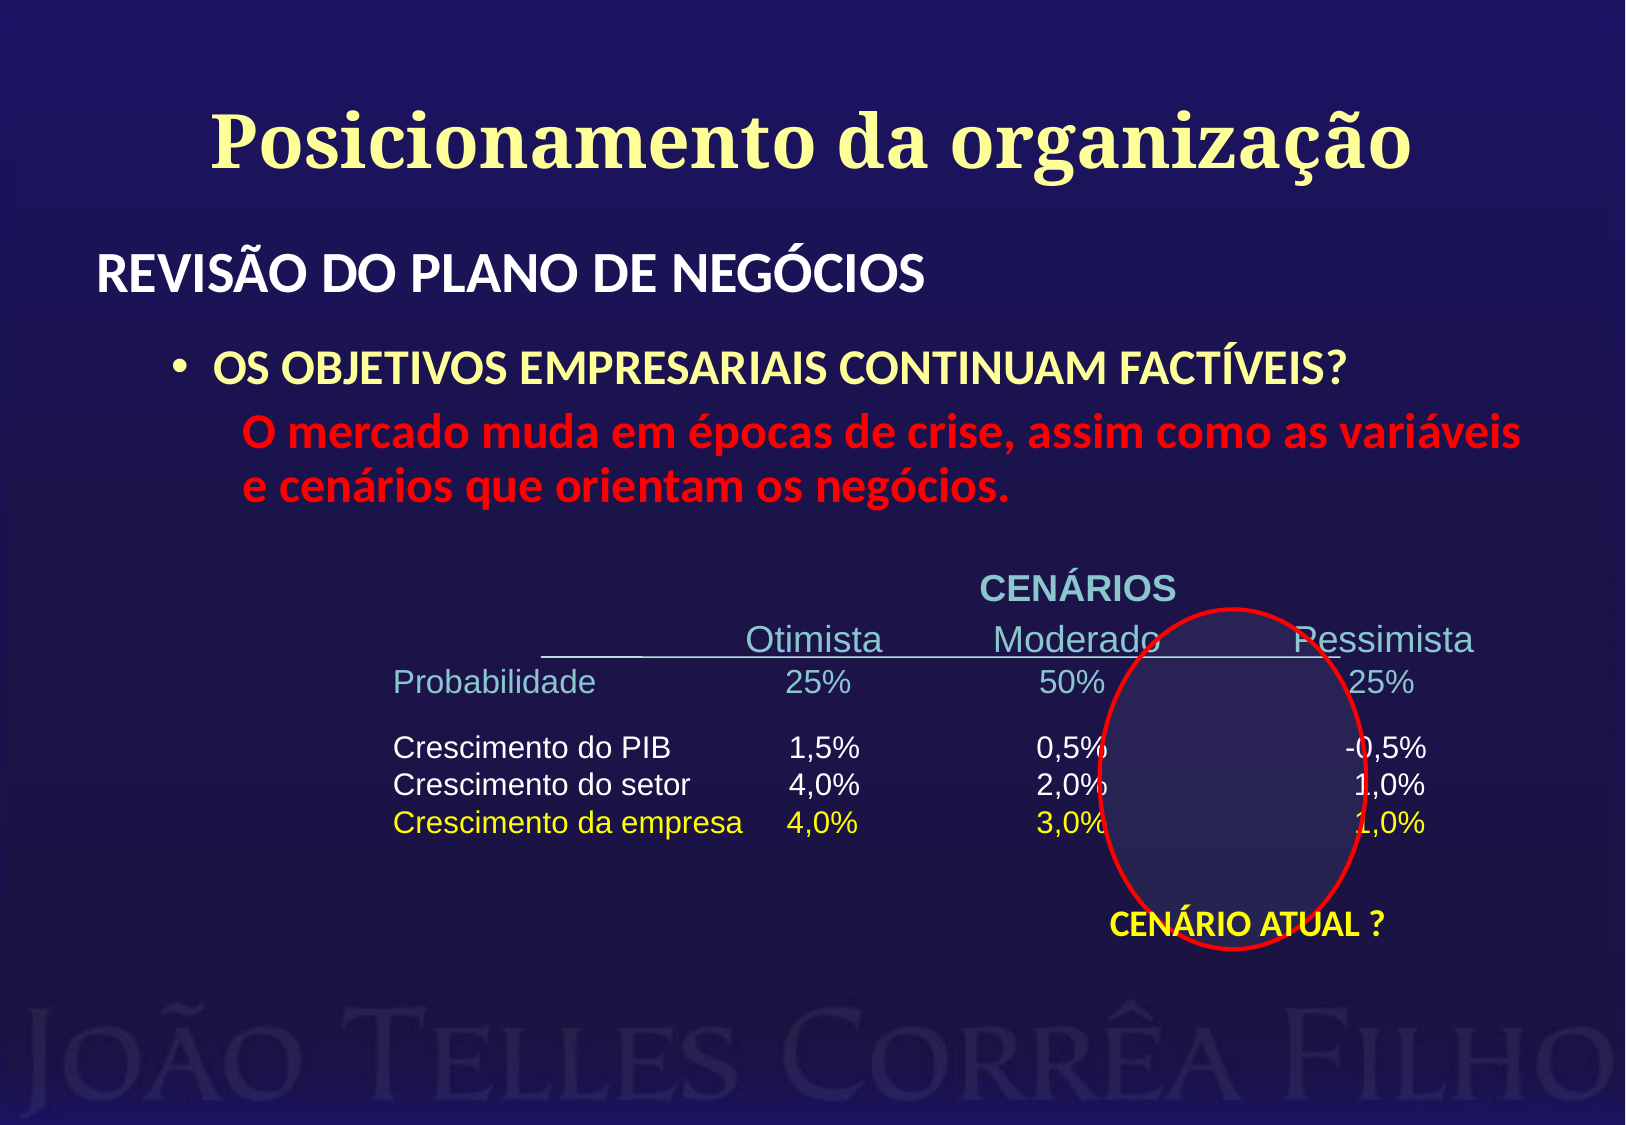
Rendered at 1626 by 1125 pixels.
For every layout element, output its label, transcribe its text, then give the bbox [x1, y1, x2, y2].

title Posicionamento da organização [80, 44, 1544, 233]
text_box REVISÃO DO PLANO DE NEGÓCIOS OS OBJETIVOS EMPRESARIAIS CONTINUAM FACTÍVEIS? O mercado muda em épocas de crise, assim como as variáveis e cenários que orientam os negócios. CENÁRIOS Otimista Moderado Pessimista Probabilidade 25% 50% 25% Crescimento do PIB 1,5% 0,5% -0,5% Crescimento do setor 4,0% 2,0% 1,0% Crescimento da empresa 4,0% 3,0% 1,0% [81, 234, 1544, 1066]
text_box [1097, 665, 1369, 891]
text_box [1139, 607, 1327, 655]
text_box CENÁRIO ATUAL ? [1095, 891, 1402, 952]
picture [0, 0, 1626, 1125]
